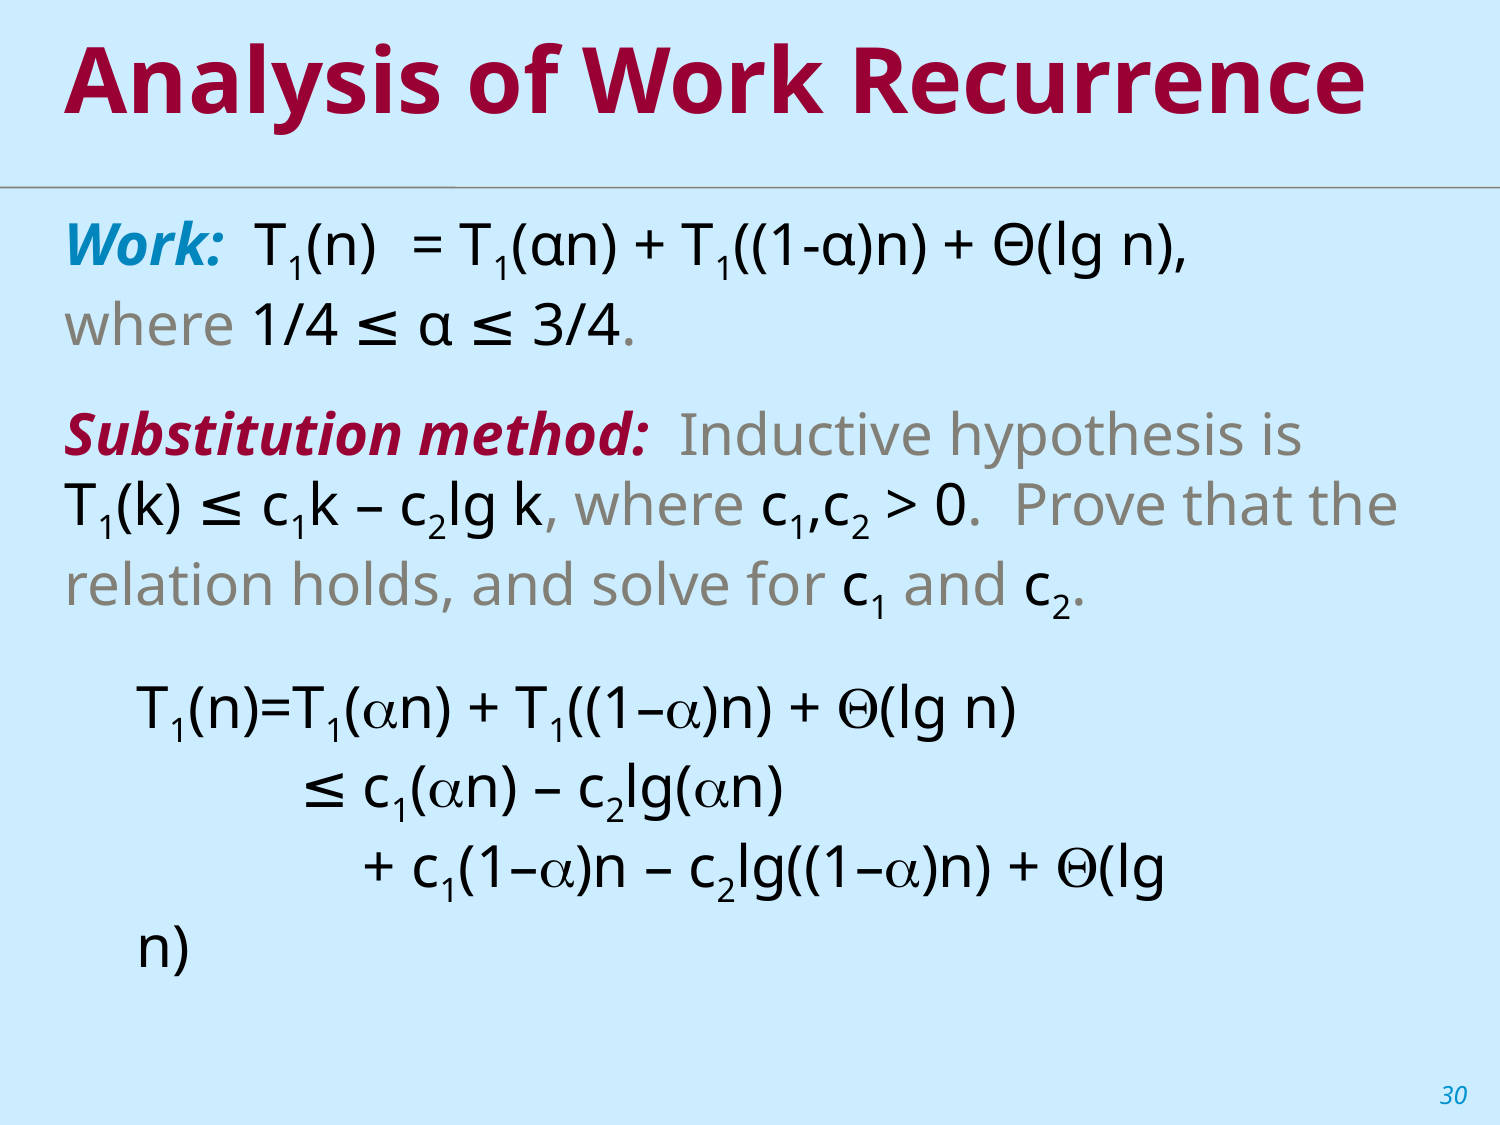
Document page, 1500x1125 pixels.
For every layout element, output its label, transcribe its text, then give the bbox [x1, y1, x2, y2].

text_box Substitution method: Inductive hypothesis is T1(k) ≤ c1k – c2lg k, where c1,c2 > 0. Prove that the relation holds, and solve for c1 and c2. [50, 389, 1425, 634]
text_box T1(n) = T1(n) + T1((1–)n) + (lg n) ≤ c1(n) – c2lg(n) + c1(1–)n – c2lg((1–)n) + (lg n) [121, 662, 1198, 917]
text_box Work: T1(n) = T1(αn) + T1((1-α)n) + Θ(lg n), where 1/4 ≤ α ≤ 3/4. [50, 199, 1363, 365]
title Analysis of Work Recurrence [49, 10, 1500, 161]
